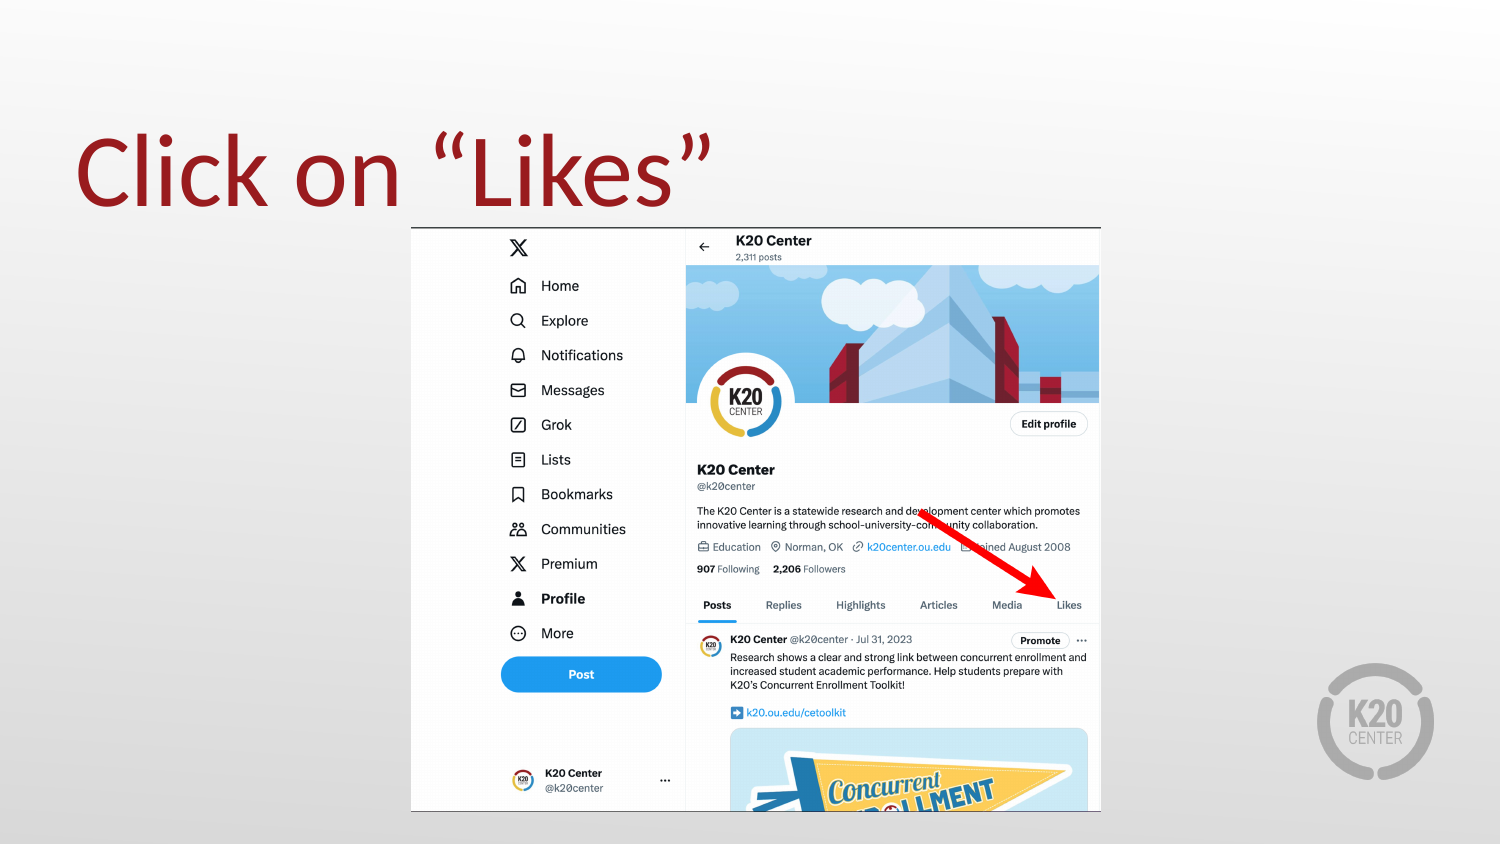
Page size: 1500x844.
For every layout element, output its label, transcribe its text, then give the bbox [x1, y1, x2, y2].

title Click on “Likes” [75, 86, 1438, 228]
picture [1300, 646, 1451, 797]
picture [411, 226, 1102, 812]
